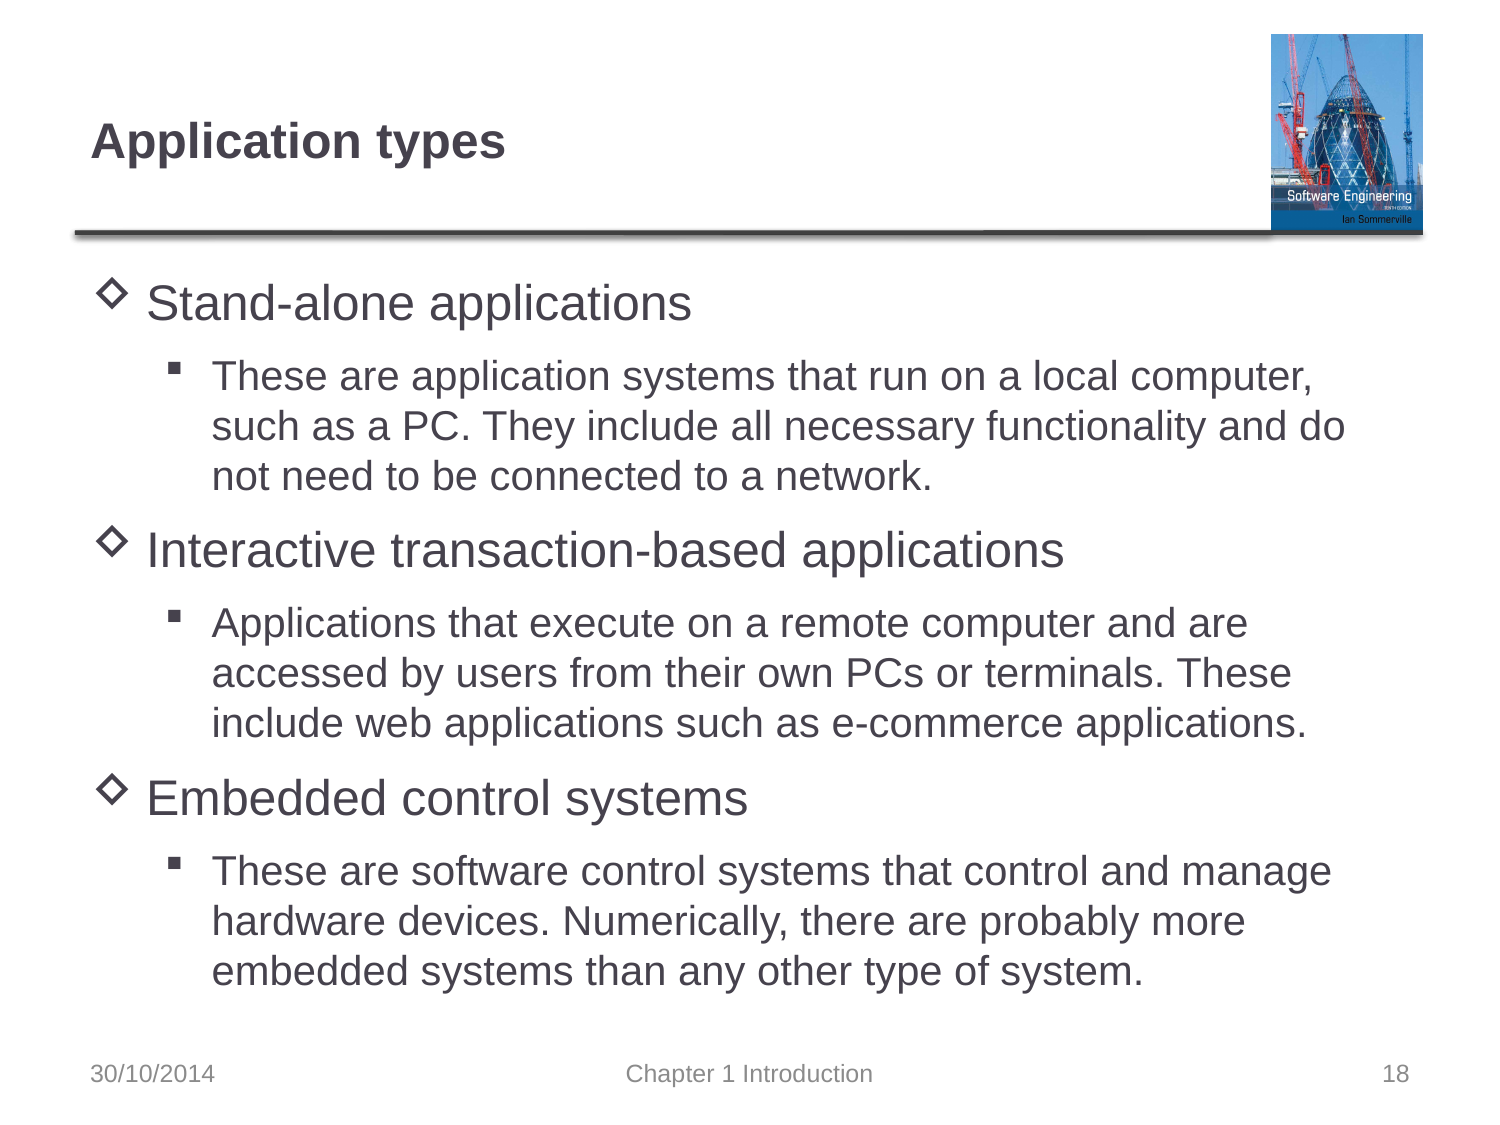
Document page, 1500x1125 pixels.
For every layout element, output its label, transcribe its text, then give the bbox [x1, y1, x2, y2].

title Application types [74, 44, 1272, 233]
footer Chapter 1 Introduction [512, 1042, 988, 1103]
slide_number 18 [1074, 1042, 1425, 1103]
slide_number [75, 1042, 425, 1103]
list Stand-alone applications These are application systems that run on a local computer, such as a PC. They include all necessary functionality and do not need to be connected to a network. Interactive transaction-based applications Applications that execute on a remote computer and are accessed by users from their own PCs or terminals. These include web applications such as e-commerce applications. Embedded control systems These are software control systems that control and manage hardware devices. Numerically, there are probably more embedded systems than any other type of system. [75, 262, 1425, 1005]
picture [1271, 34, 1423, 230]
